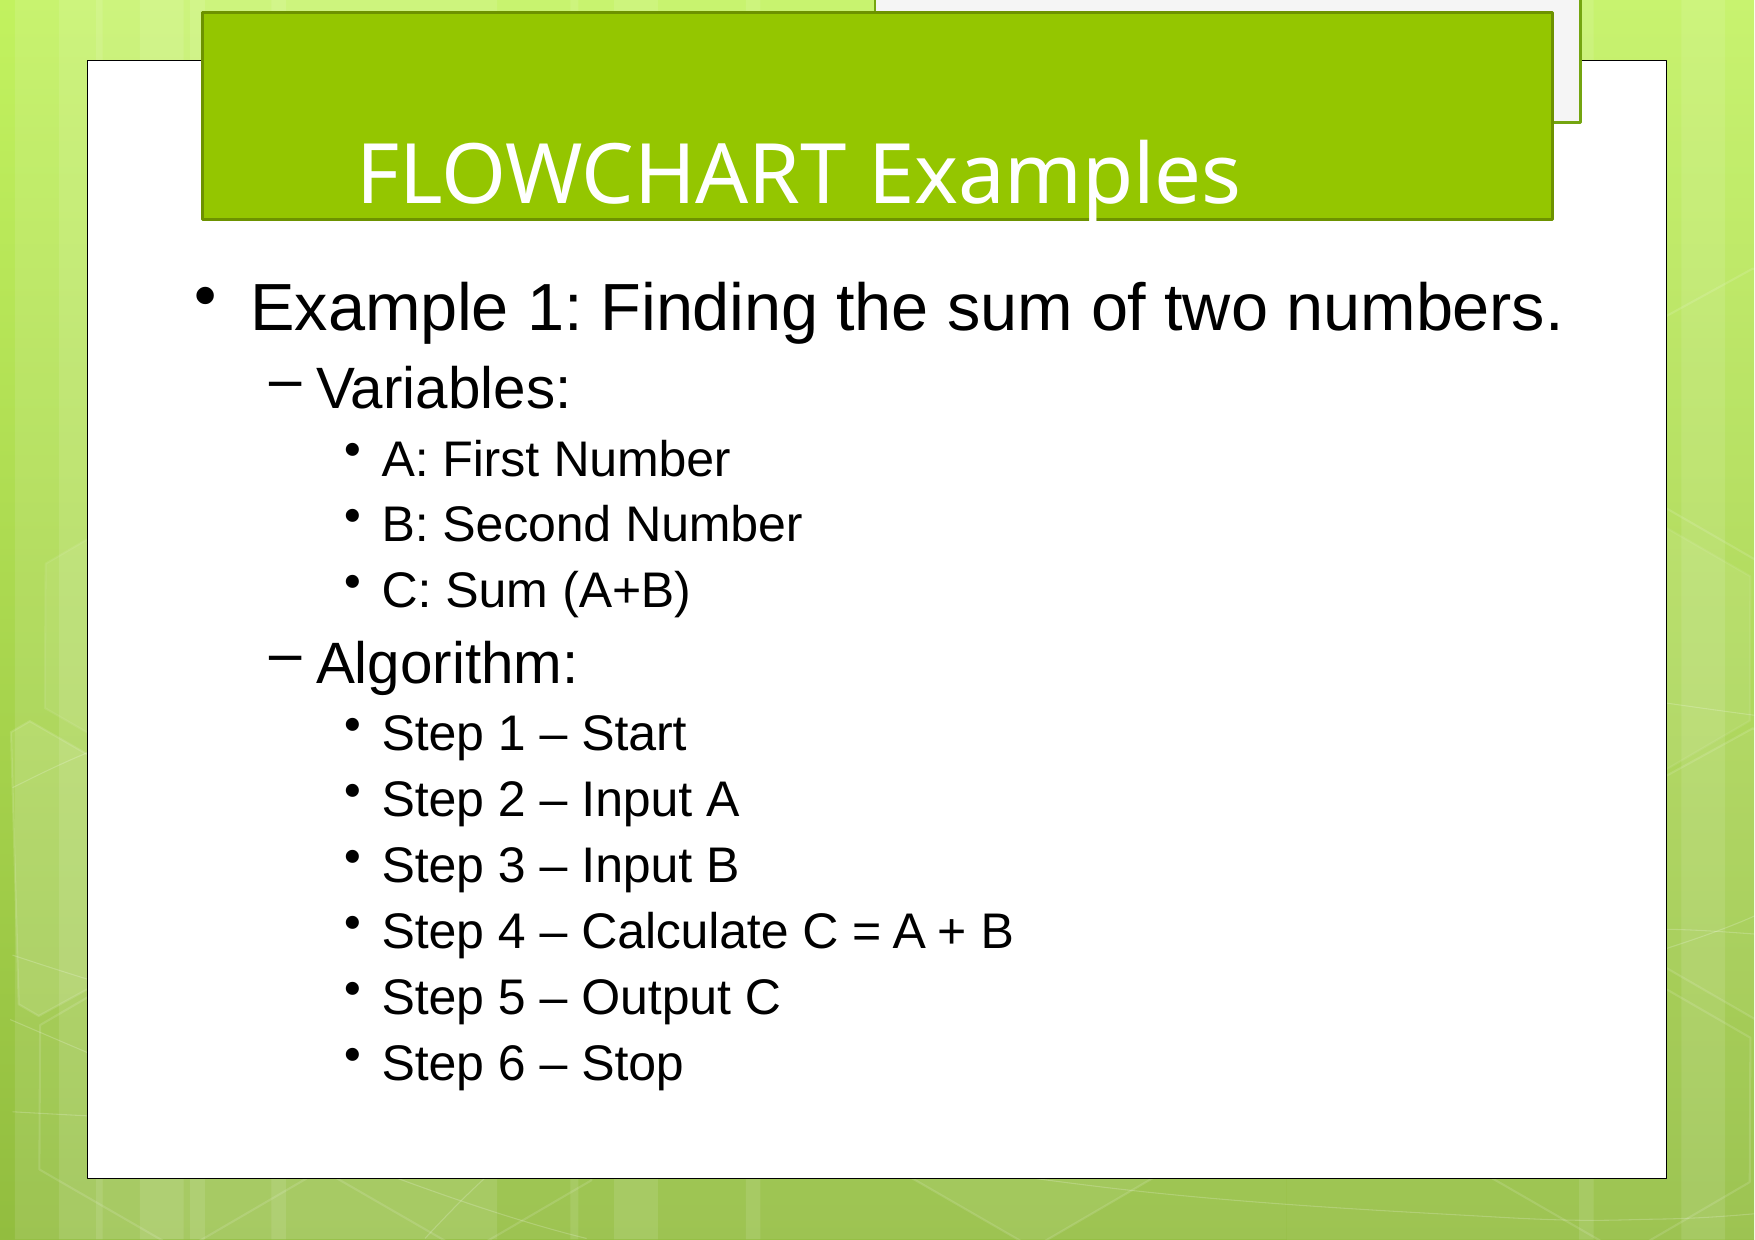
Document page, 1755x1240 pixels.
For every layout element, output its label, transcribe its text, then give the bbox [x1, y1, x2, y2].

title FLOWCHART Examples [201, 11, 1554, 221]
text_box Example 1: Finding the sum of two numbers. Variables: A: First Number B: Second Number C: Sum (A+B) Algorithm: Step 1 – Start Step 2 – Input A Step 3 – Input B Step 4 – Calculate C = A + B Step 5 – Output C Step 6 – Stop [192, 253, 1571, 1091]
